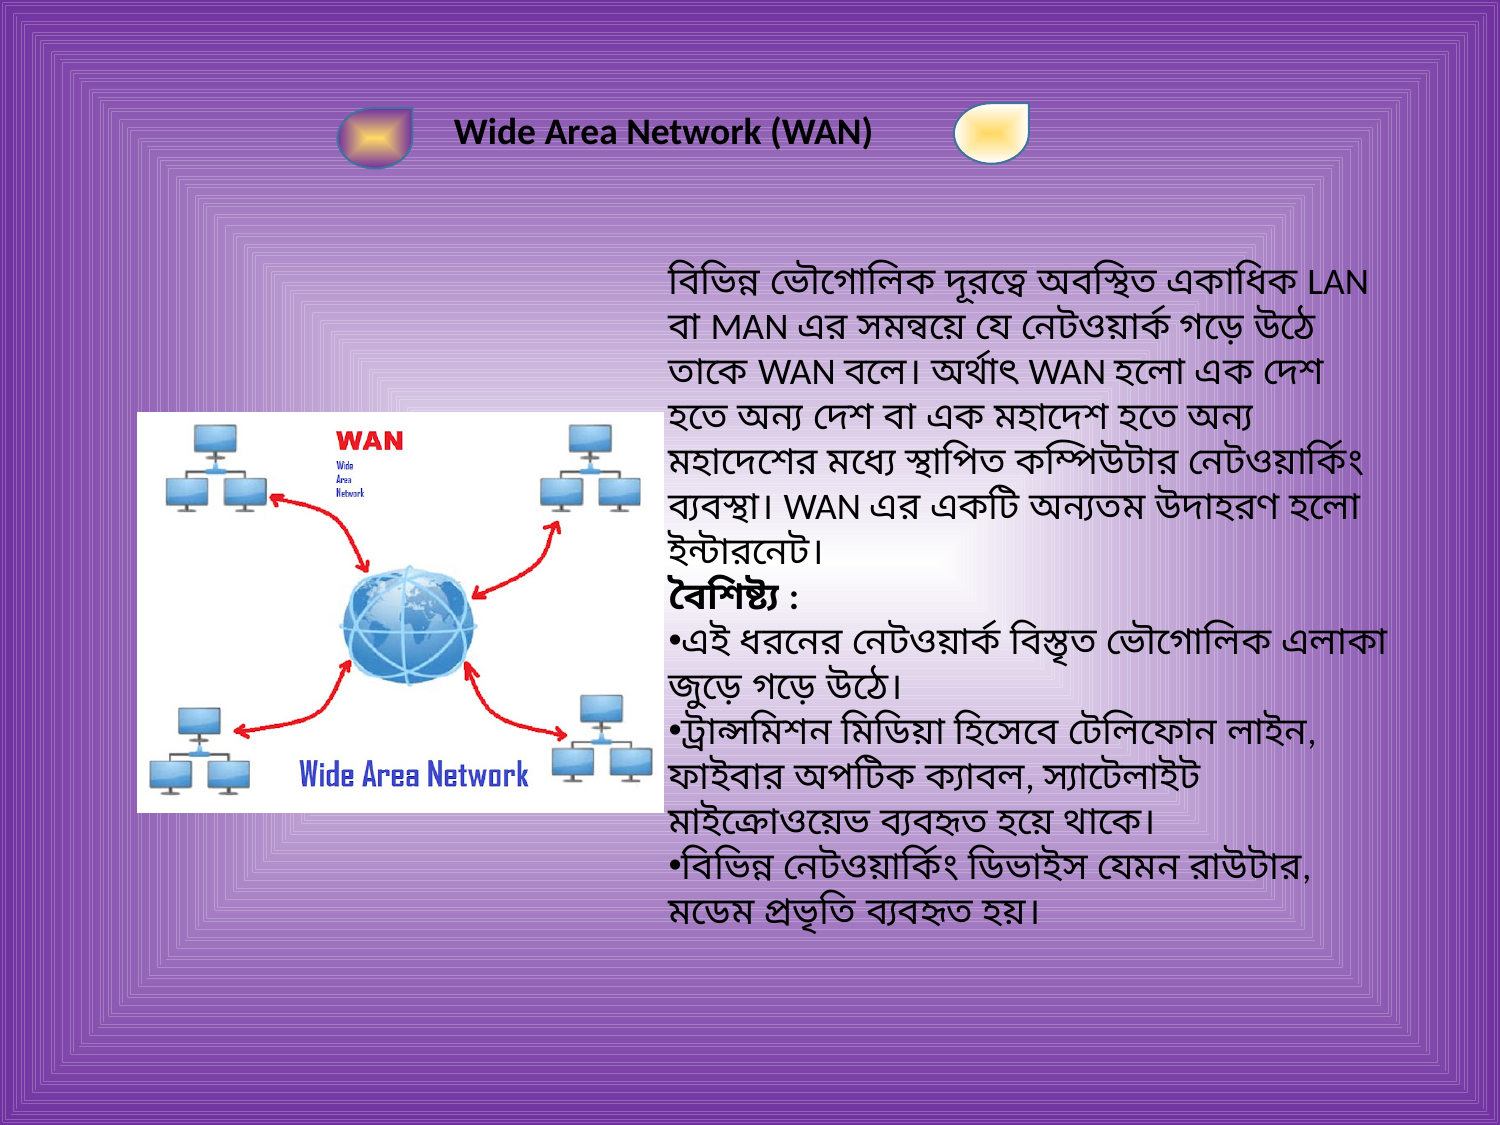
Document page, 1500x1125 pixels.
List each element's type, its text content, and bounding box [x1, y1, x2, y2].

text_box [952, 102, 1030, 165]
picture [137, 412, 664, 813]
text_box বিভিন্ন ভৌগোলিক দূরত্বে অবস্থিত একাধিক LAN বা MAN এর সমন্বয়ে যে নেটওয়ার্ক গড়ে উঠে তাকে WAN বলে। অর্থাৎ WAN হলো এক দেশ হতে অন্য দেশ বা এক মহাদেশ হতে অন্য মহাদেশের মধ্যে স্থাপিত কম্পিউটার নেটওয়ার্কিং ব্যবস্থা। WAN এর একটি অন্যতম উদাহরণ হলো ইন্টারনেট। বৈশিষ্ট্য : এই ধরনের নেটওয়ার্ক বিস্তৃত ভৌগোলিক এলাকা জুড়ে গড়ে উঠে। ট্রান্সমিশন মিডিয়া হিসেবে টেলিফোন লাইন, ফাইবার অপটিক ক্যাবল, স্যাটেলাইট মাইক্রোওয়েভ ব্যবহৃত হয়ে থাকে। বিভিন্ন নেটওয়ার্কিং ডিভাইস যেমন রাউটার, মডেম প্রভৃতি ব্যবহৃত হয়। [653, 249, 1404, 940]
text_box Wide Area Network (WAN) [439, 99, 889, 160]
text_box [336, 106, 414, 170]
